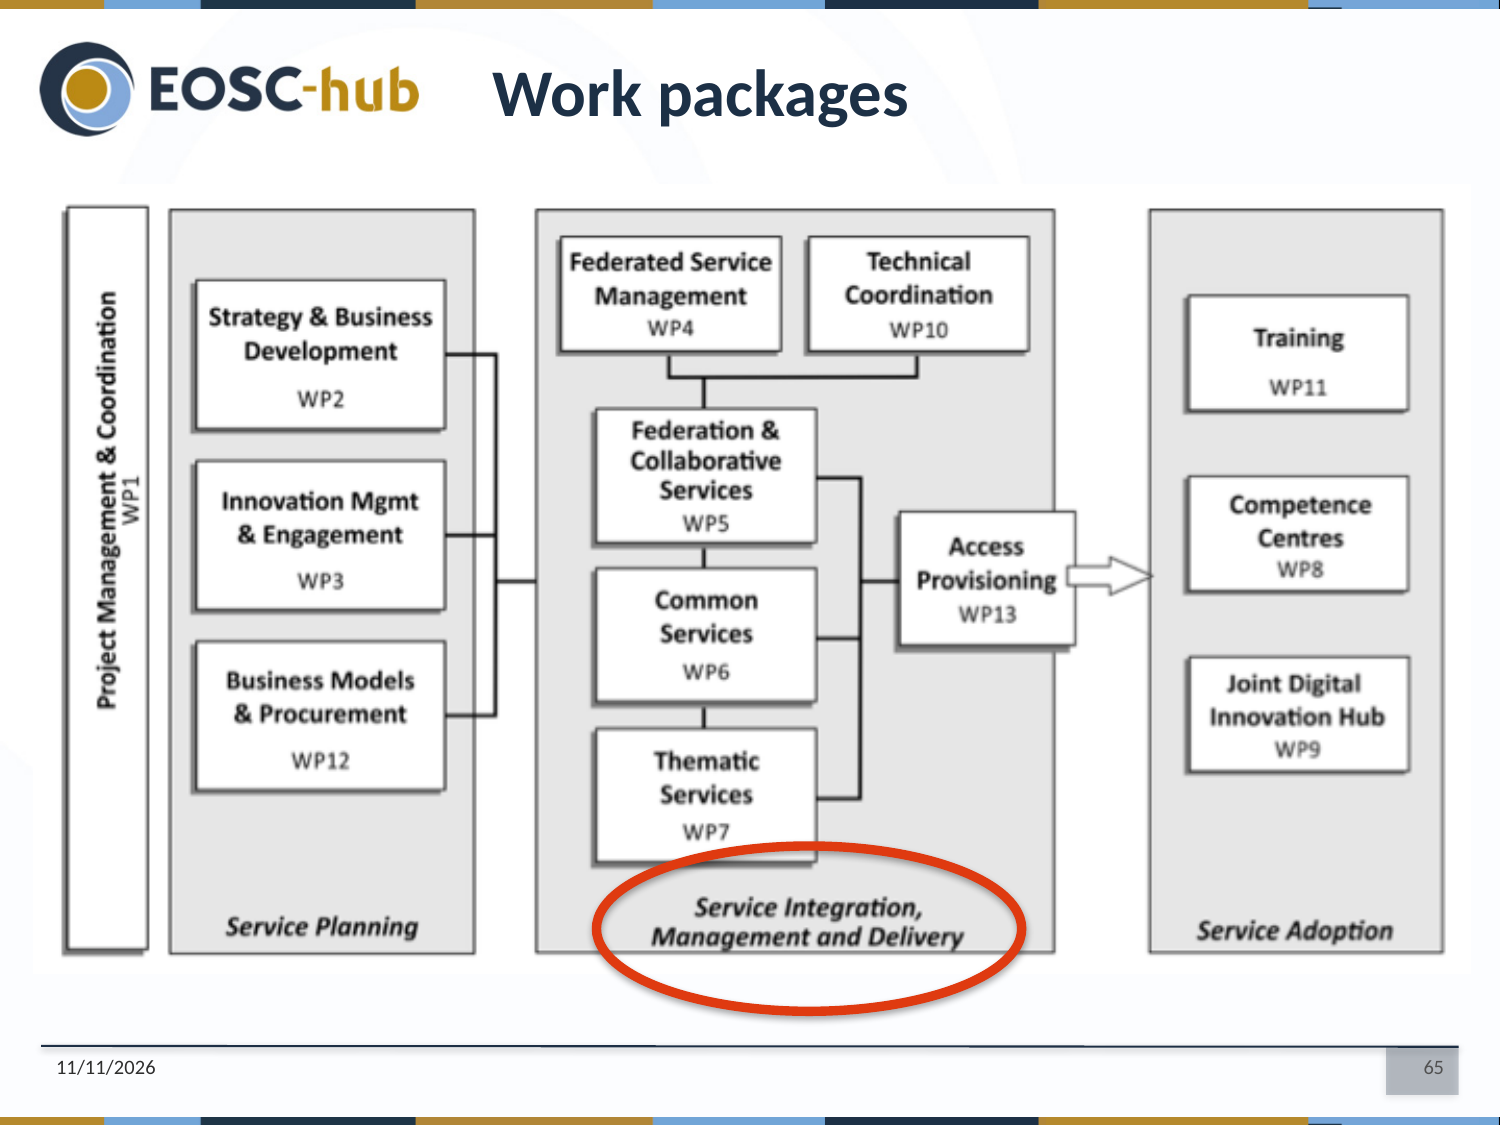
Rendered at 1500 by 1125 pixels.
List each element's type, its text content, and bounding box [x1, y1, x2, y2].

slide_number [41, 1046, 392, 1094]
picture [0, 0, 1500, 1125]
list Work packages [477, 42, 1459, 182]
slide_number 65 [1074, 1046, 1459, 1094]
text_box [649, 984, 969, 1013]
